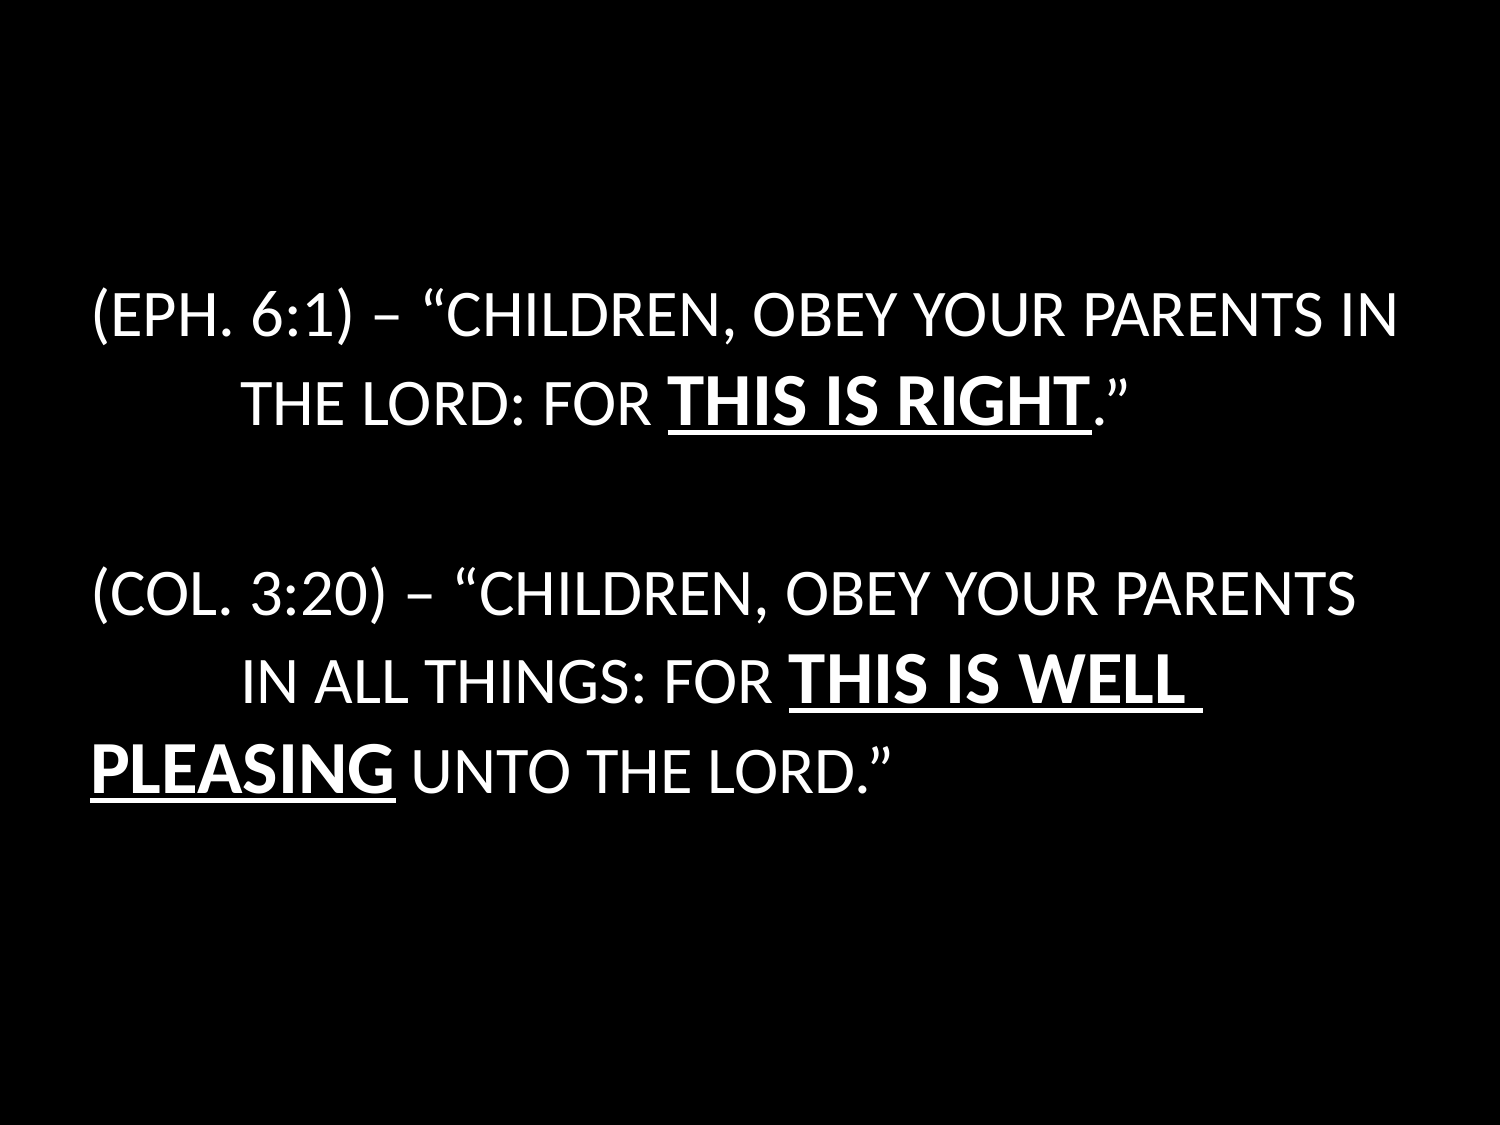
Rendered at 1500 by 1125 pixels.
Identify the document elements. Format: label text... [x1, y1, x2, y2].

list (EPH. 6:1) – “CHILDREN, OBEY YOUR PARENTS IN THE LORD: FOR THIS IS RIGHT.” (COL. 3:20) – “CHILDREN, OBEY YOUR PARENTS IN ALL THINGS: FOR THIS IS WELL PLEASING UNTO THE LORD.” [75, 262, 1425, 1005]
